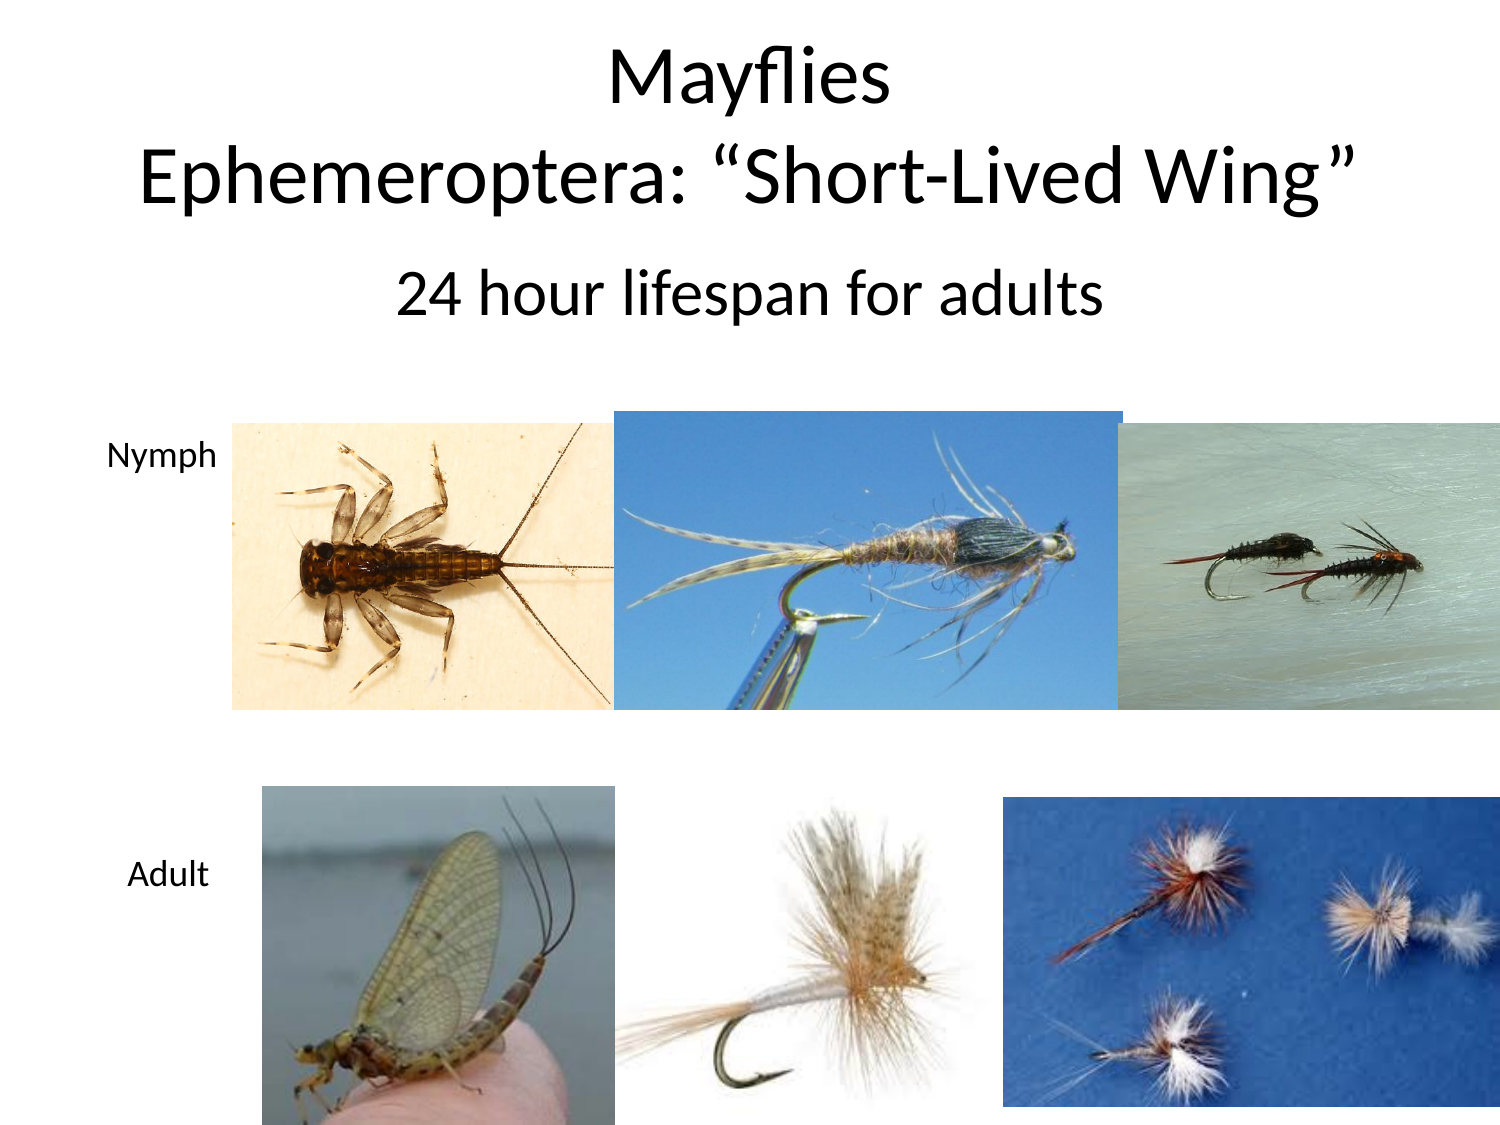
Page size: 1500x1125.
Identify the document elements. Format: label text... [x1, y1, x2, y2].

picture [231, 411, 1500, 710]
text_box Nymph [91, 423, 229, 483]
text_box Adult [112, 841, 243, 902]
picture [262, 786, 1500, 1125]
title Mayflies Ephemeroptera: “Short-Lived Wing” [112, 0, 1388, 241]
subtitle 24 hour lifespan for adults [0, 241, 1500, 363]
